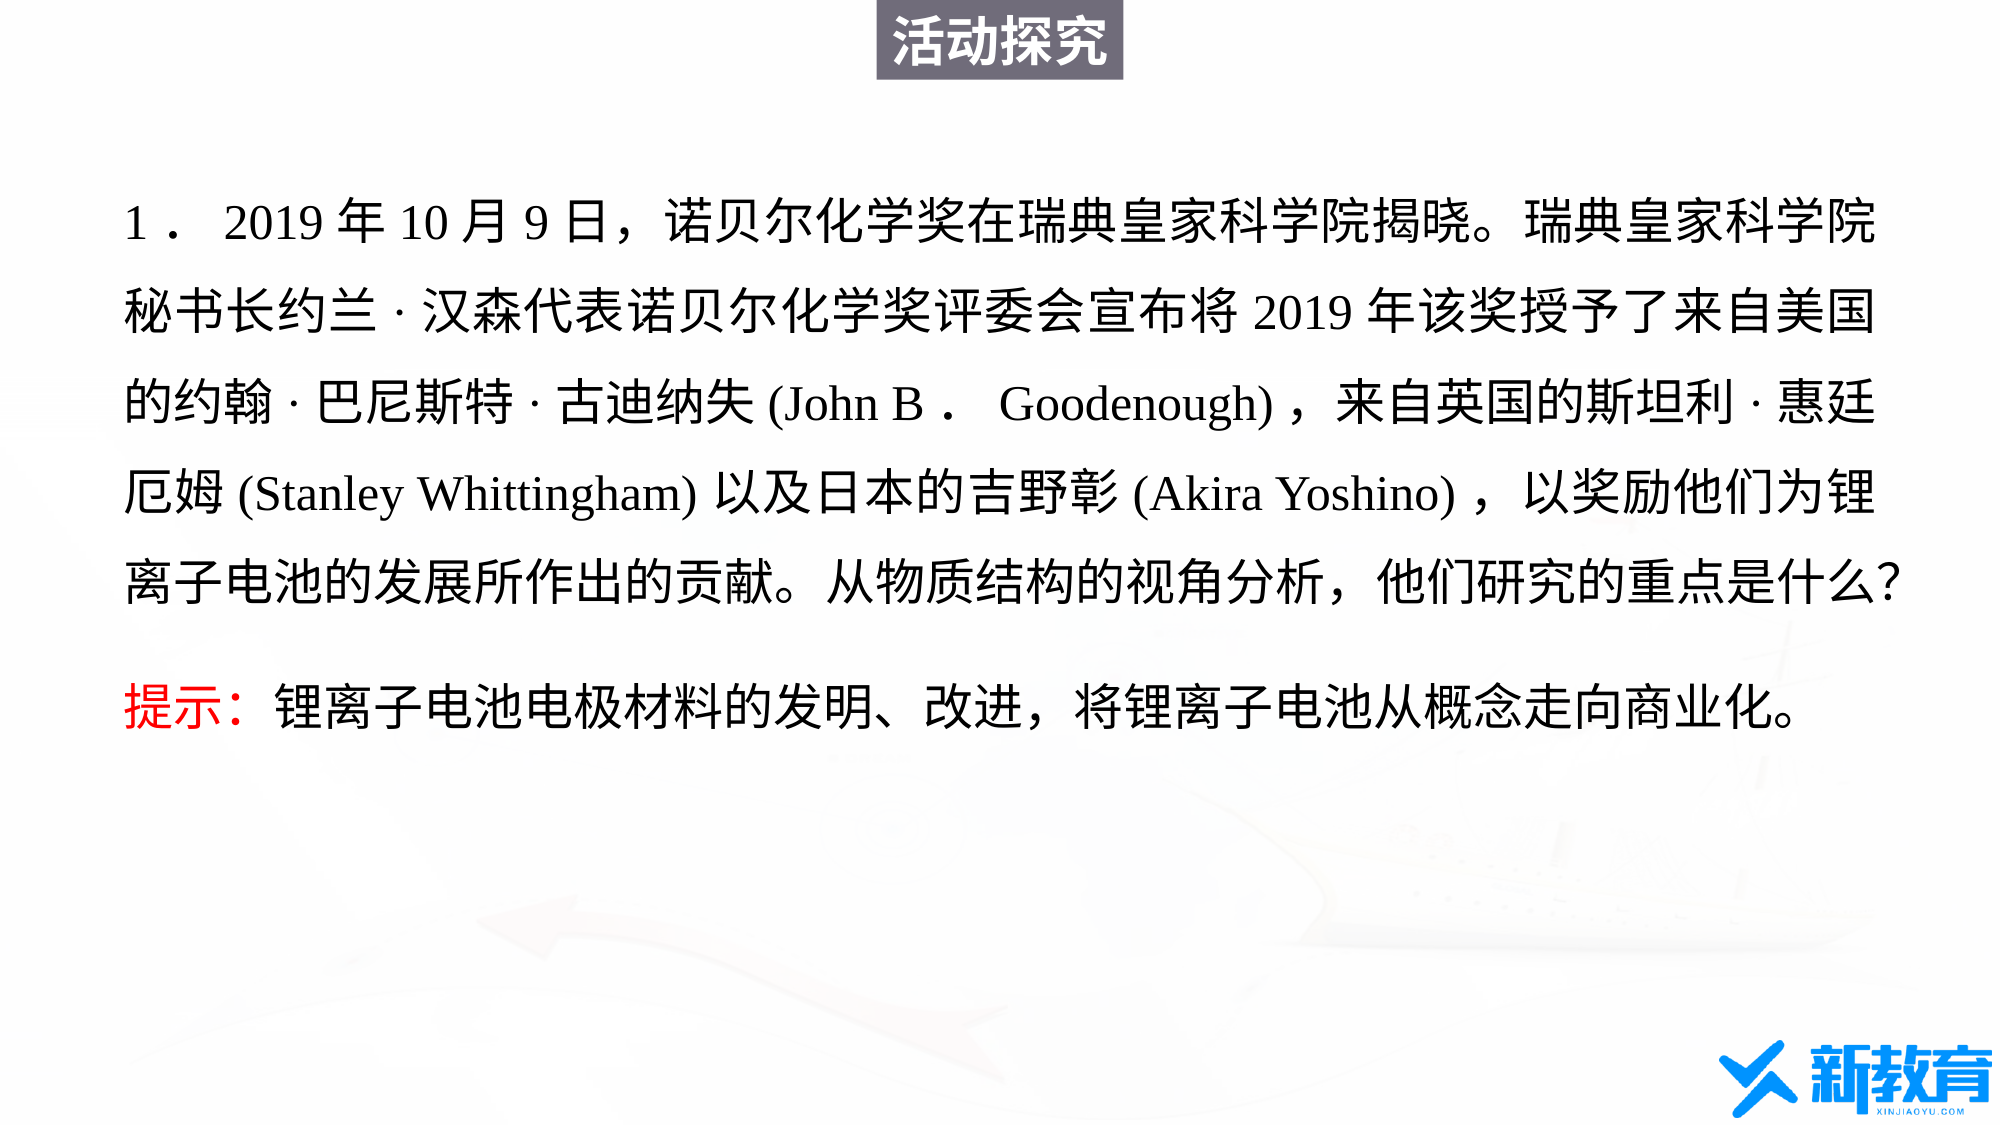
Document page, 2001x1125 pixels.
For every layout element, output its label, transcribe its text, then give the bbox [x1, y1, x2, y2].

text_box 活动探究 [876, 0, 1124, 80]
text_box 提示：锂离子电池电极材料的发明、改进，将锂离子电池从概念走向商业化。 [108, 638, 1875, 743]
picture [1719, 1040, 1992, 1118]
text_box 1．2019年10月9日，诺贝尔化学奖在瑞典皇家科学院揭晓。瑞典皇家科学院秘书长约兰·汉森代表诺贝尔化学奖评委会宣布将2019年该奖授予了来自美国的约翰·巴尼斯特·古迪纳失(John B．Goodenough)，来自英国的斯坦利·惠廷厄姆(Stanley Whittingham)以及日本的吉野彰(Akira Yoshino)，以奖励他们为锂离子电池的发展所作出的贡献。从物质结构的视角分析，他们研究的重点是什么？ [108, 152, 1892, 618]
